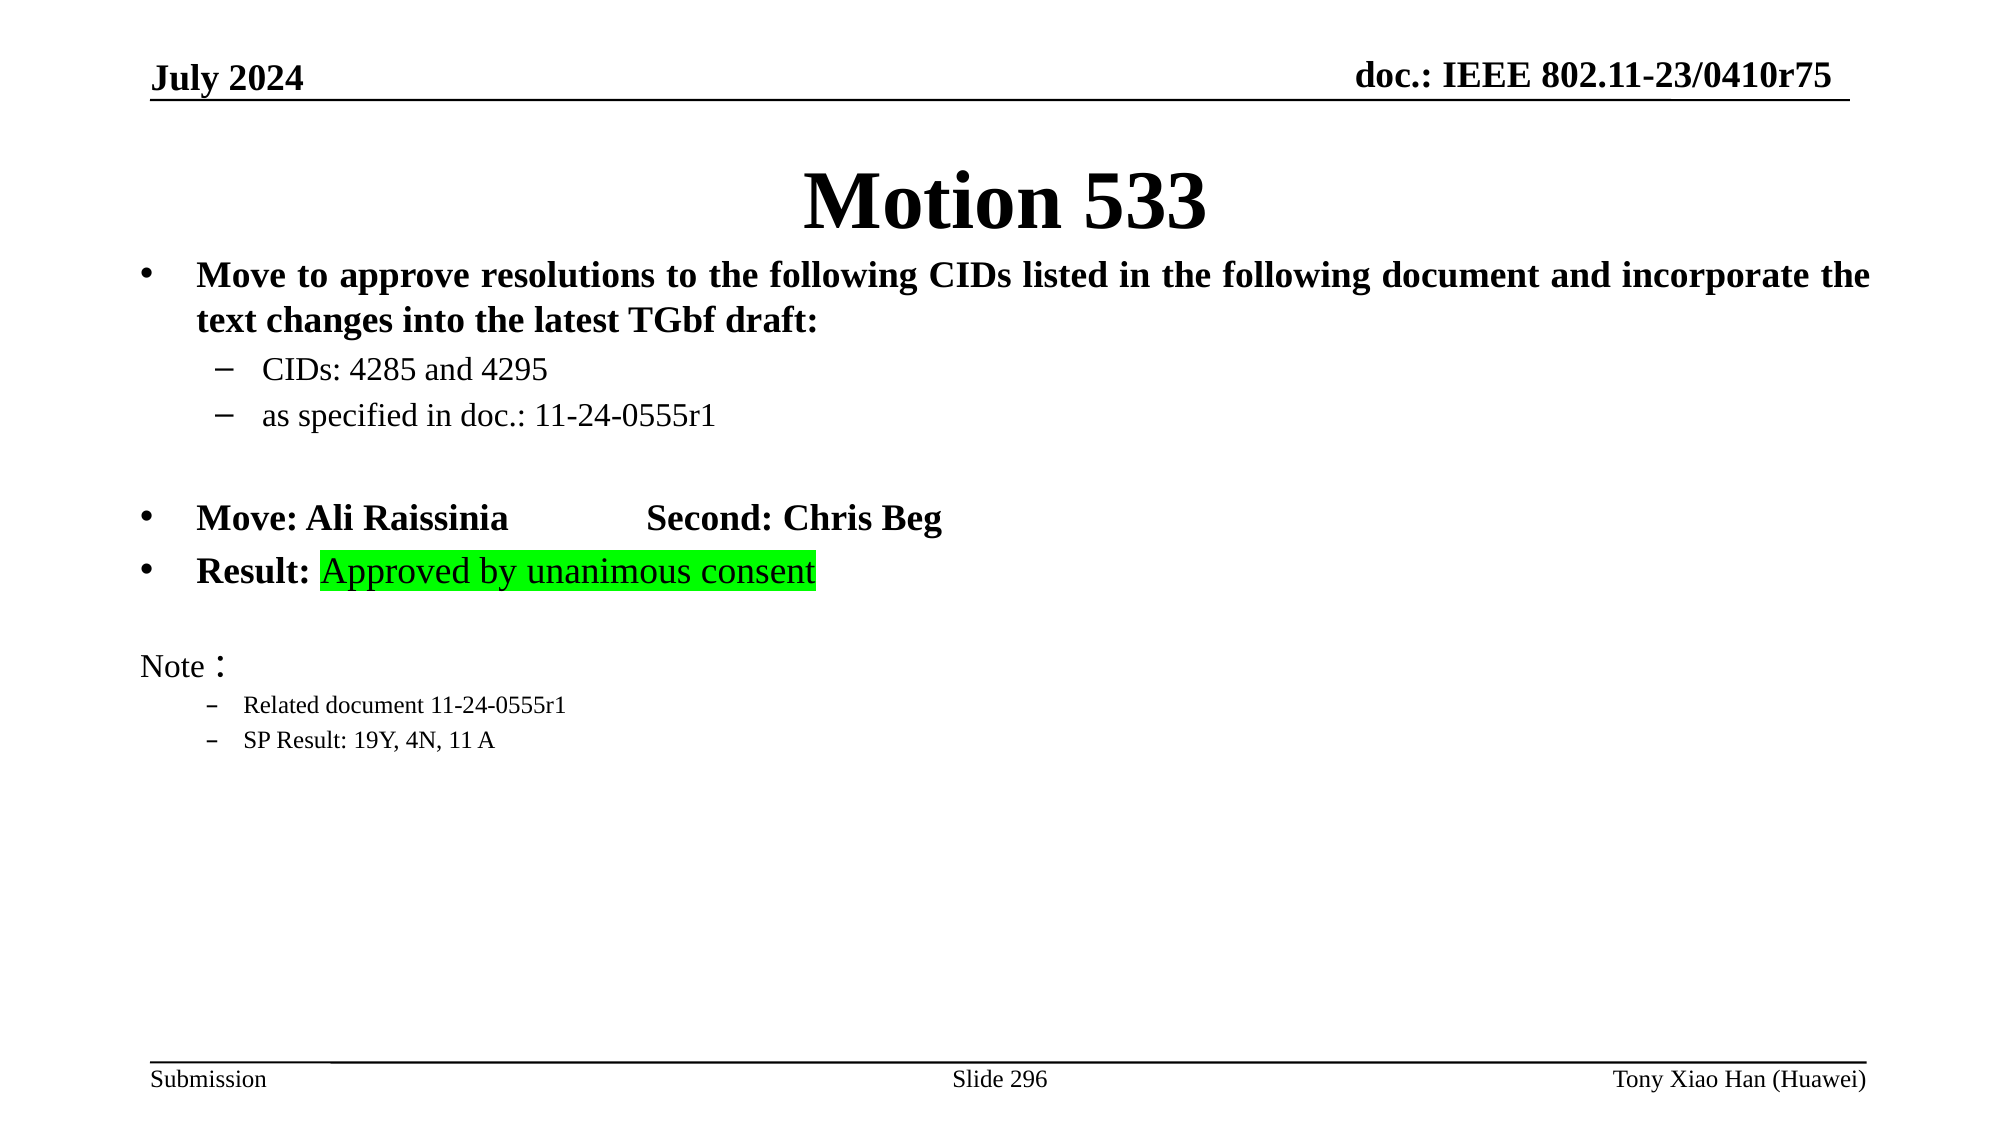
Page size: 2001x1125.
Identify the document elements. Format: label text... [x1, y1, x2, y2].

text_box Motion 533 [368, 137, 1644, 212]
text_box Move to approve resolutions to the following CIDs listed in the following document and incorporate the text changes into the latest TGbf draft: CIDs: 4285 and 4295 as specified in doc.: 11-24-0555r1 Move: Ali Raissinia Second: Chris Beg Result: Approved by unanimous consent Note： Related document 11-24-0555r1 SP Result: 19Y, 4N, 11 A [125, 212, 1888, 988]
